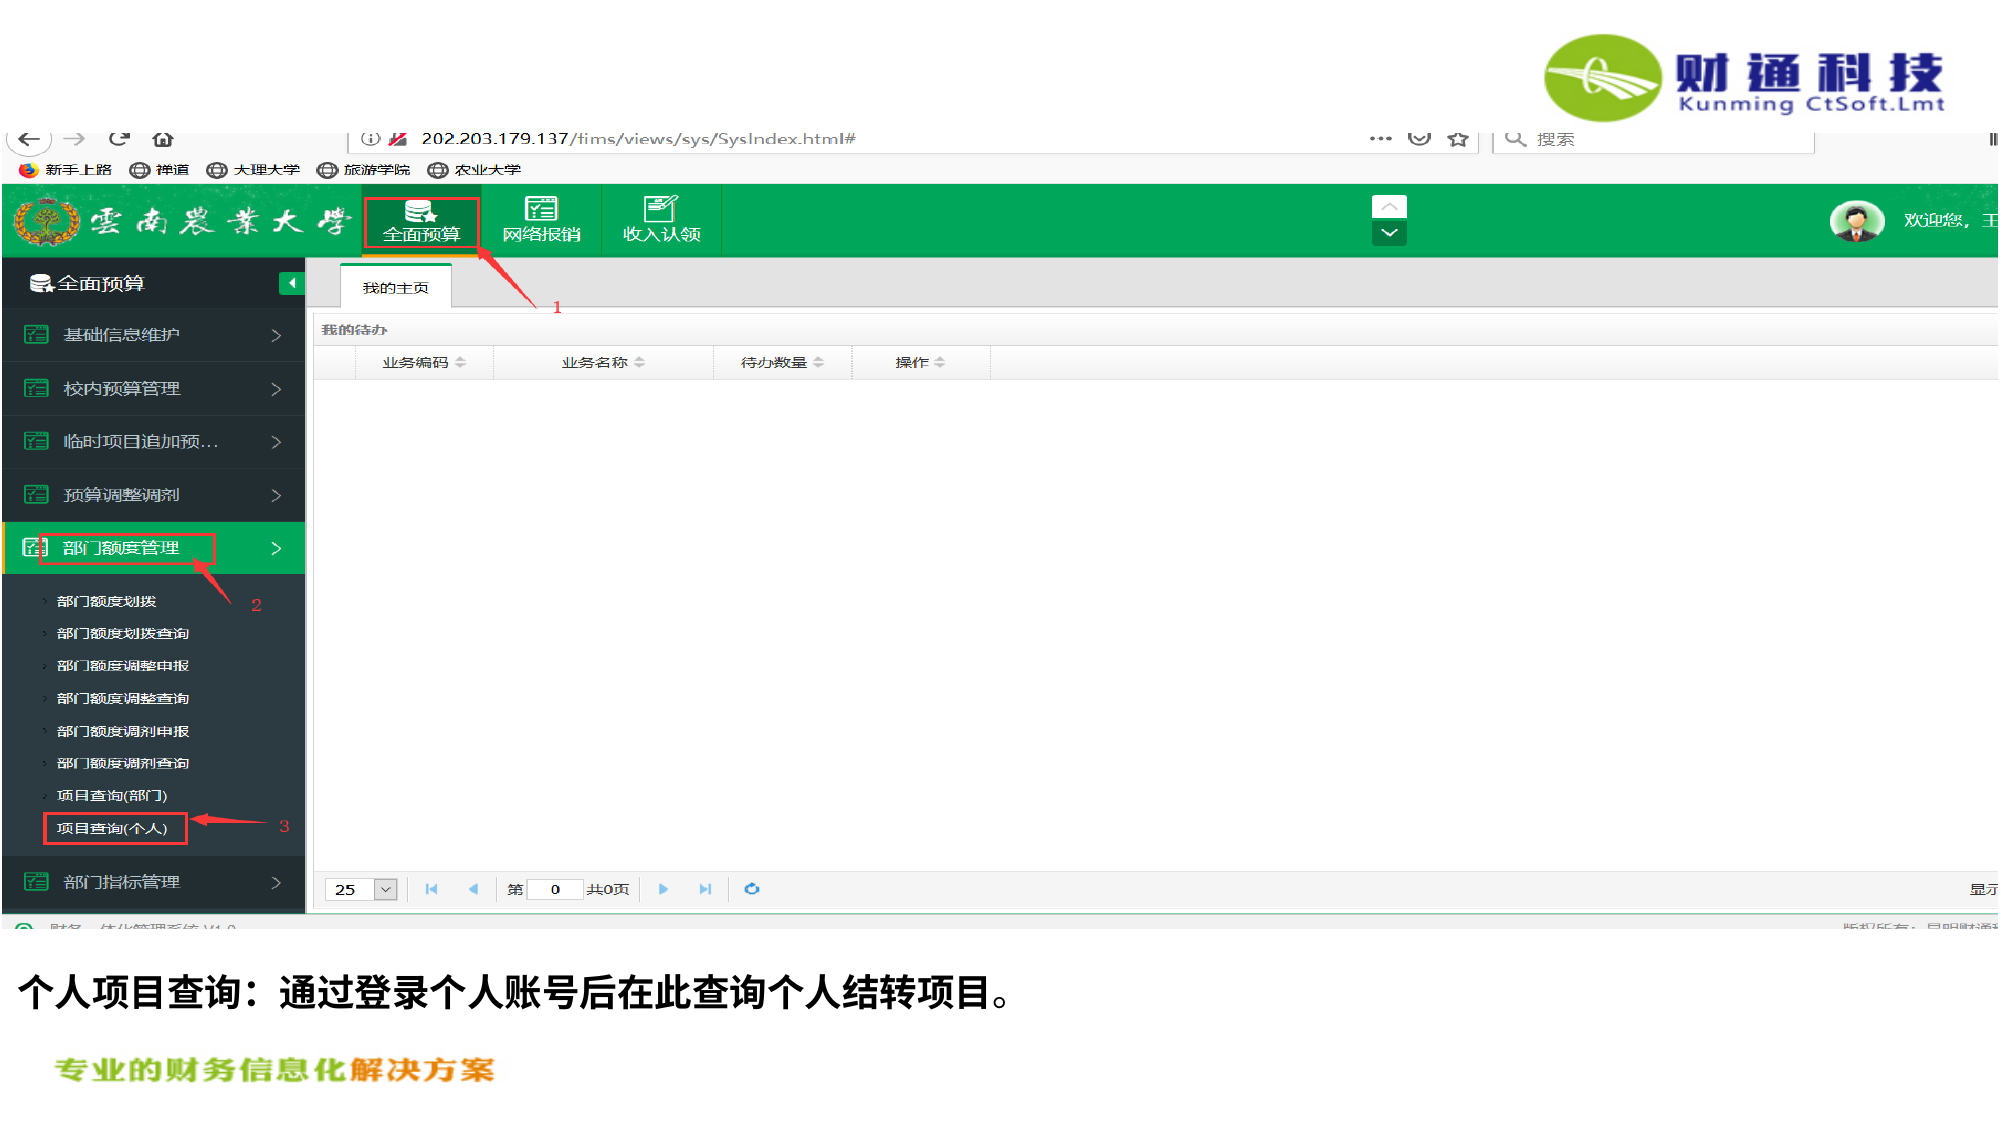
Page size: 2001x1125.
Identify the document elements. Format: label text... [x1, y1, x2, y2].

text_box 个人项目查询：通过登录个人账号后在此查询个人结转项目。 [2, 961, 1955, 1022]
picture [0, 0, 2001, 1125]
